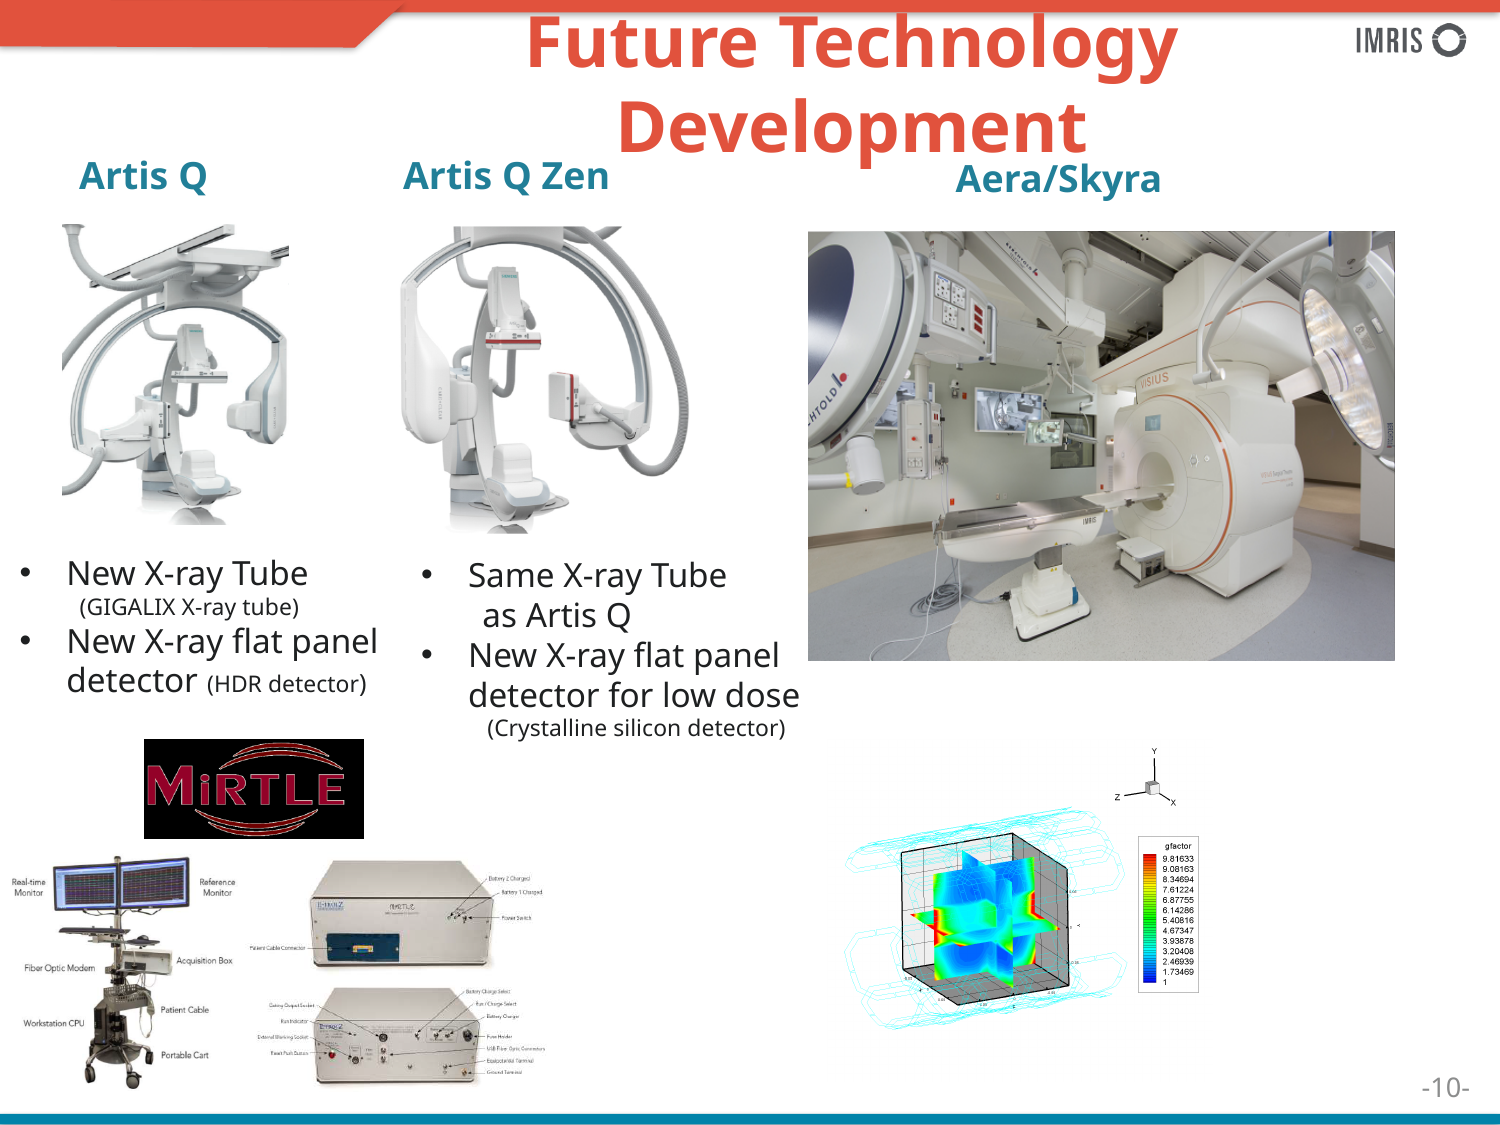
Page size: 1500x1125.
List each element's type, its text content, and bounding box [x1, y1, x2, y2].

text_box New X-ray Tube (GIGALIX X-ray tube) New X-ray flat panel detector (HDR detector) [4, 544, 407, 753]
picture [62, 224, 289, 526]
picture [808, 231, 1395, 661]
text_box Artis Q Zen [388, 145, 626, 206]
text_box Same X-ray Tube as Artis Q New X-ray flat panel detector for low dose (Crystalline silicon detector) [406, 546, 824, 749]
text_box Aera/Skyra [940, 147, 1178, 208]
picture [1350, 14, 1473, 67]
title Future Technology Development [320, 19, 1384, 145]
slide_number -10- [1136, 1058, 1487, 1119]
picture [249, 979, 551, 1092]
picture [395, 224, 691, 536]
picture [827, 739, 1214, 1082]
picture [245, 852, 547, 977]
picture [144, 739, 364, 840]
picture [5, 845, 241, 1091]
text_box Artis Q [64, 145, 224, 206]
